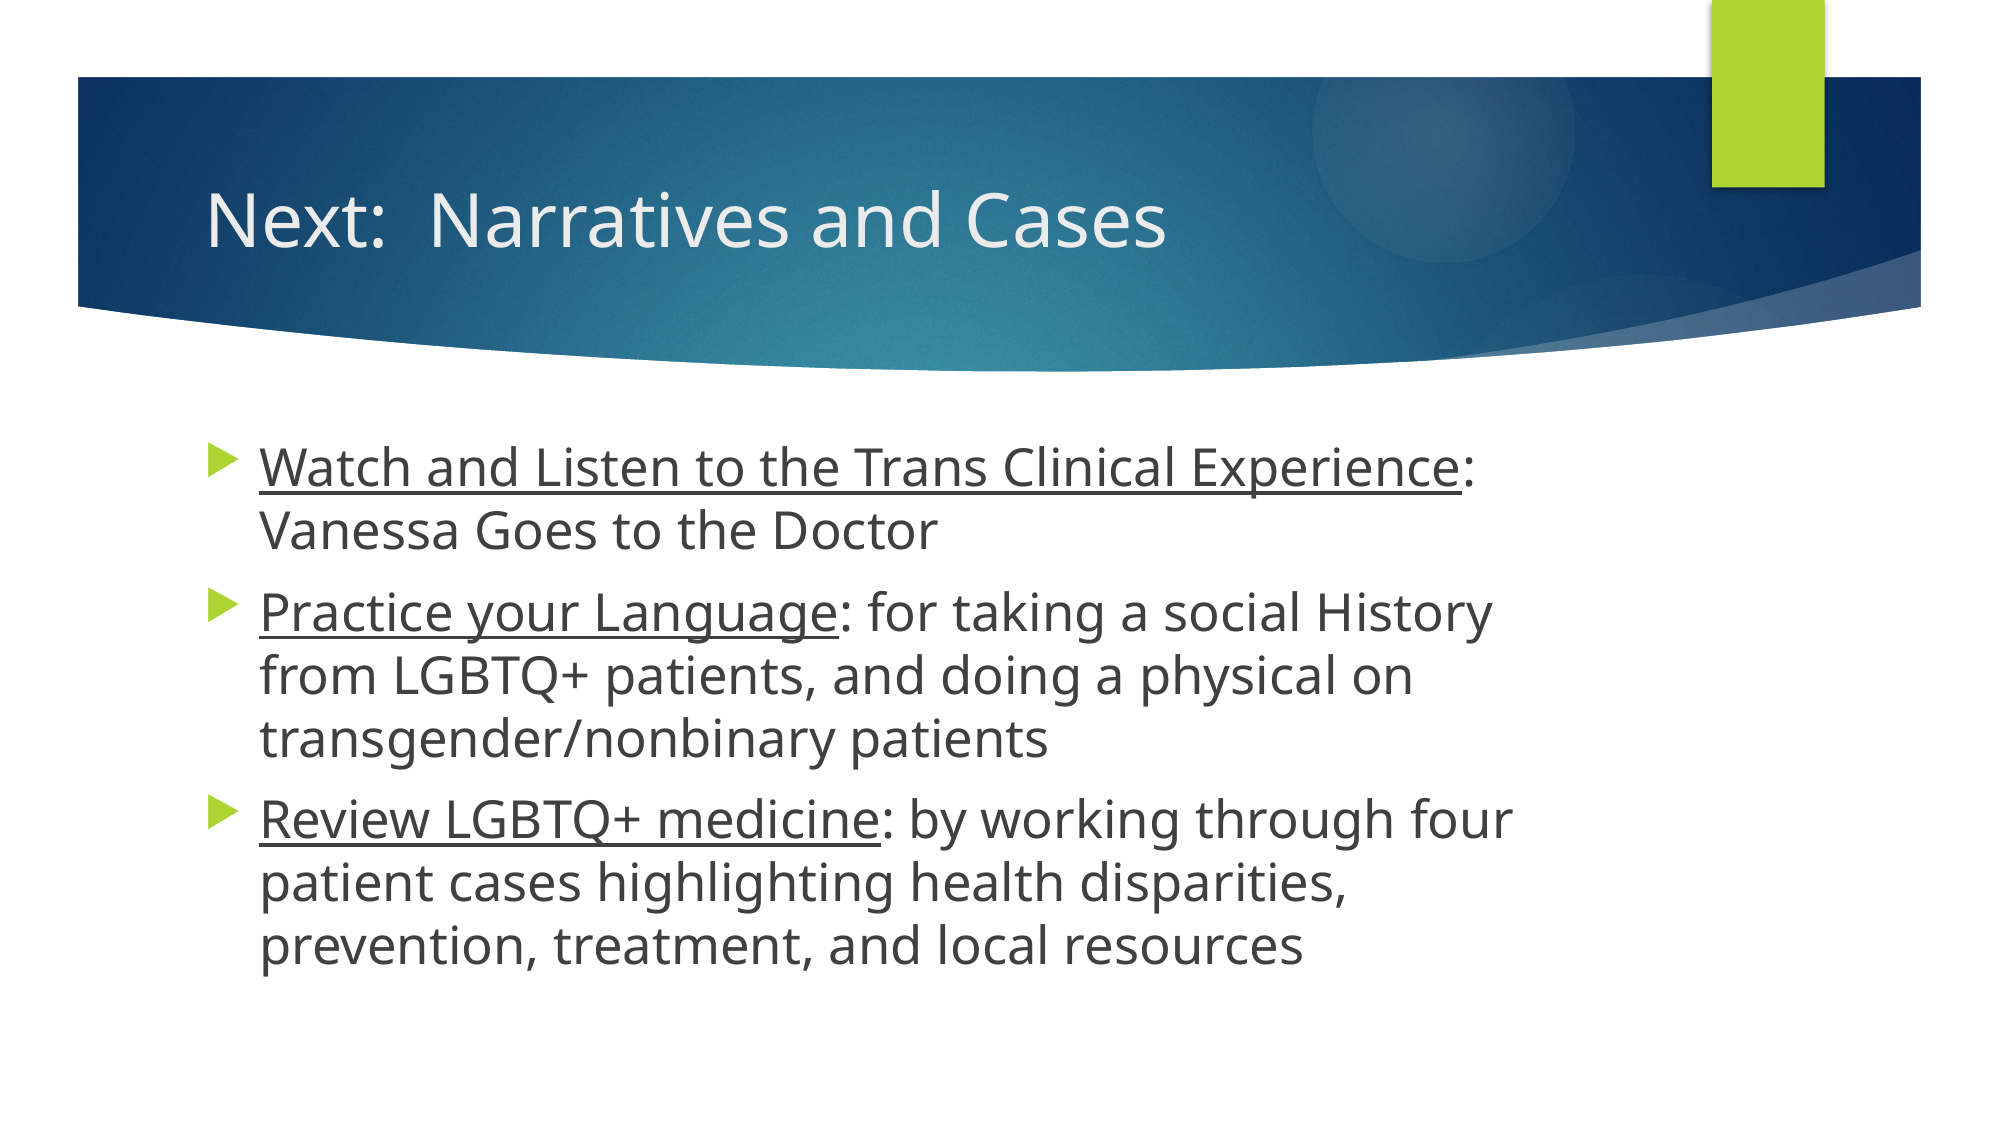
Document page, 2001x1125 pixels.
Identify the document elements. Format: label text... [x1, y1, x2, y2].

list Watch and Listen to the Trans Clinical Experience: Vanessa Goes to the Doctor Practice your Language: for taking a social History from LGBTQ+ patients, and doing a physical on transgender/nonbinary patients Review LGBTQ+ medicine: by working through four patient cases highlighting health disparities, prevention, treatment, and local resources [189, 427, 1627, 988]
title Next: Narratives and Cases [189, 159, 1627, 276]
